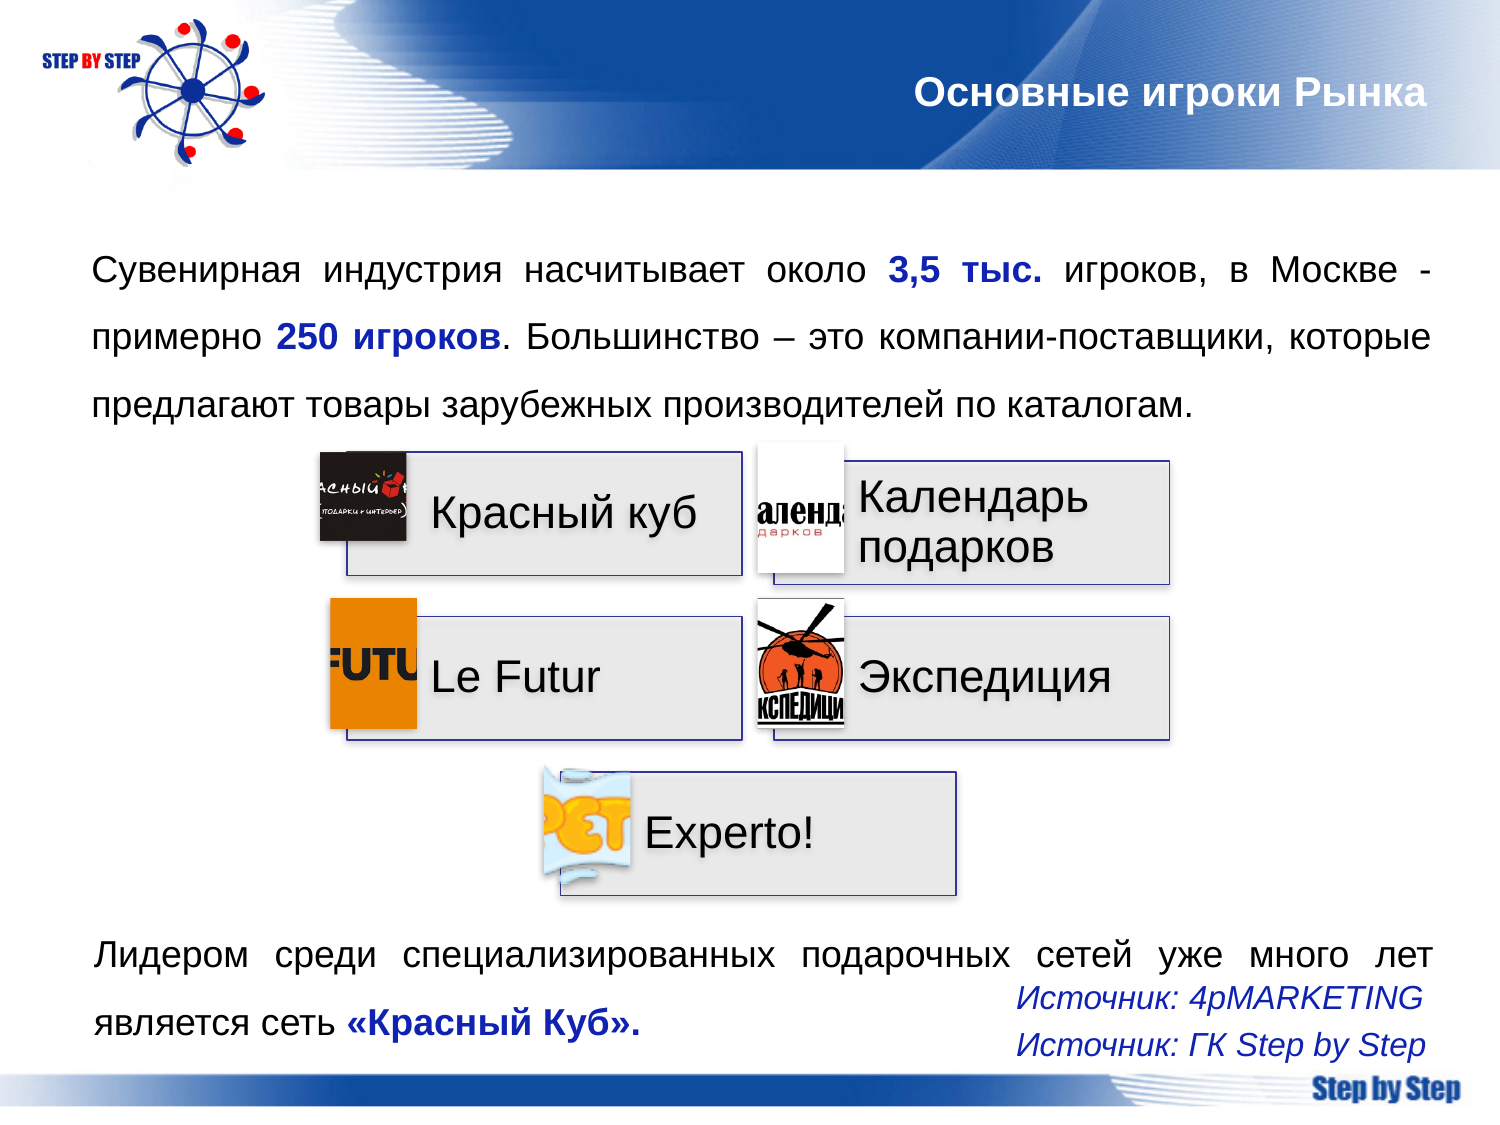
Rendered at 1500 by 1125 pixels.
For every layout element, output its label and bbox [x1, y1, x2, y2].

picture [0, 0, 341, 208]
text_box [137, 441, 1363, 898]
list [0, 0, 1500, 1125]
